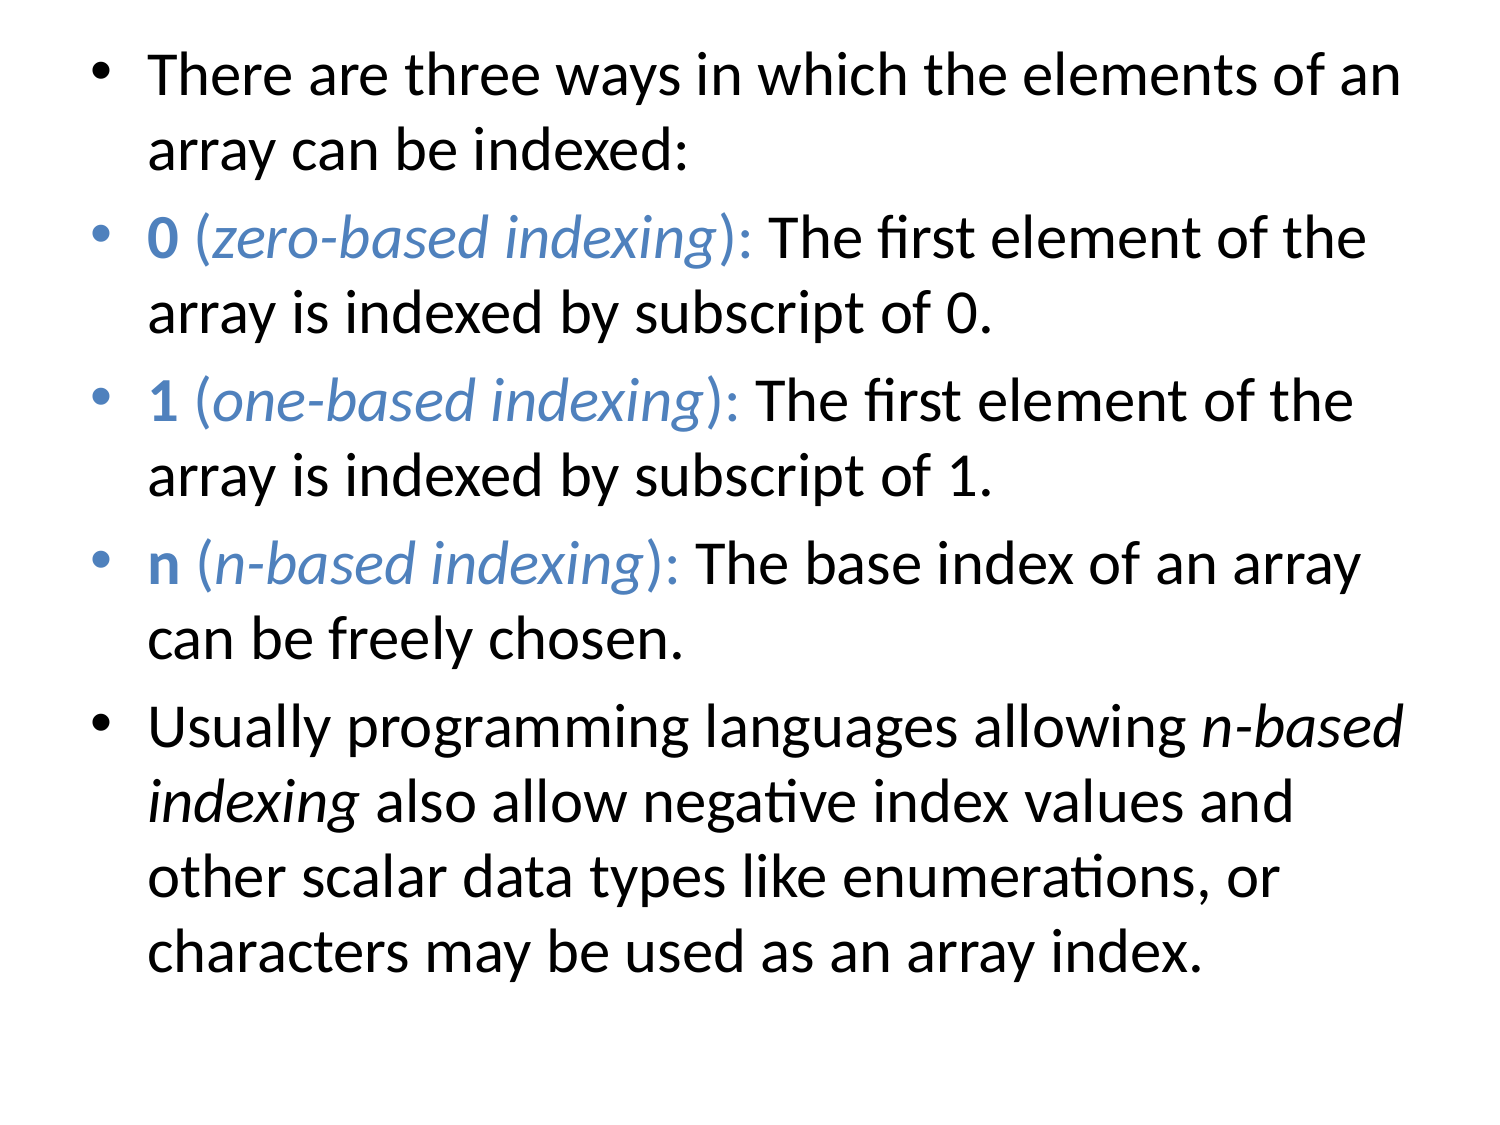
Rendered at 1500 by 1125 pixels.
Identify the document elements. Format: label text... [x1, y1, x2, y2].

list There are three ways in which the elements of an array can be indexed: 0 (zero-based indexing): The first element of the array is indexed by subscript of 0. 1 (one-based indexing): The first element of the array is indexed by subscript of 1. n (n-based indexing): The base index of an array can be freely chosen. Usually programming languages allowing n-based indexing also allow negative index values and other scalar data types like enumerations, or characters may be used as an array index. [75, 24, 1425, 1005]
